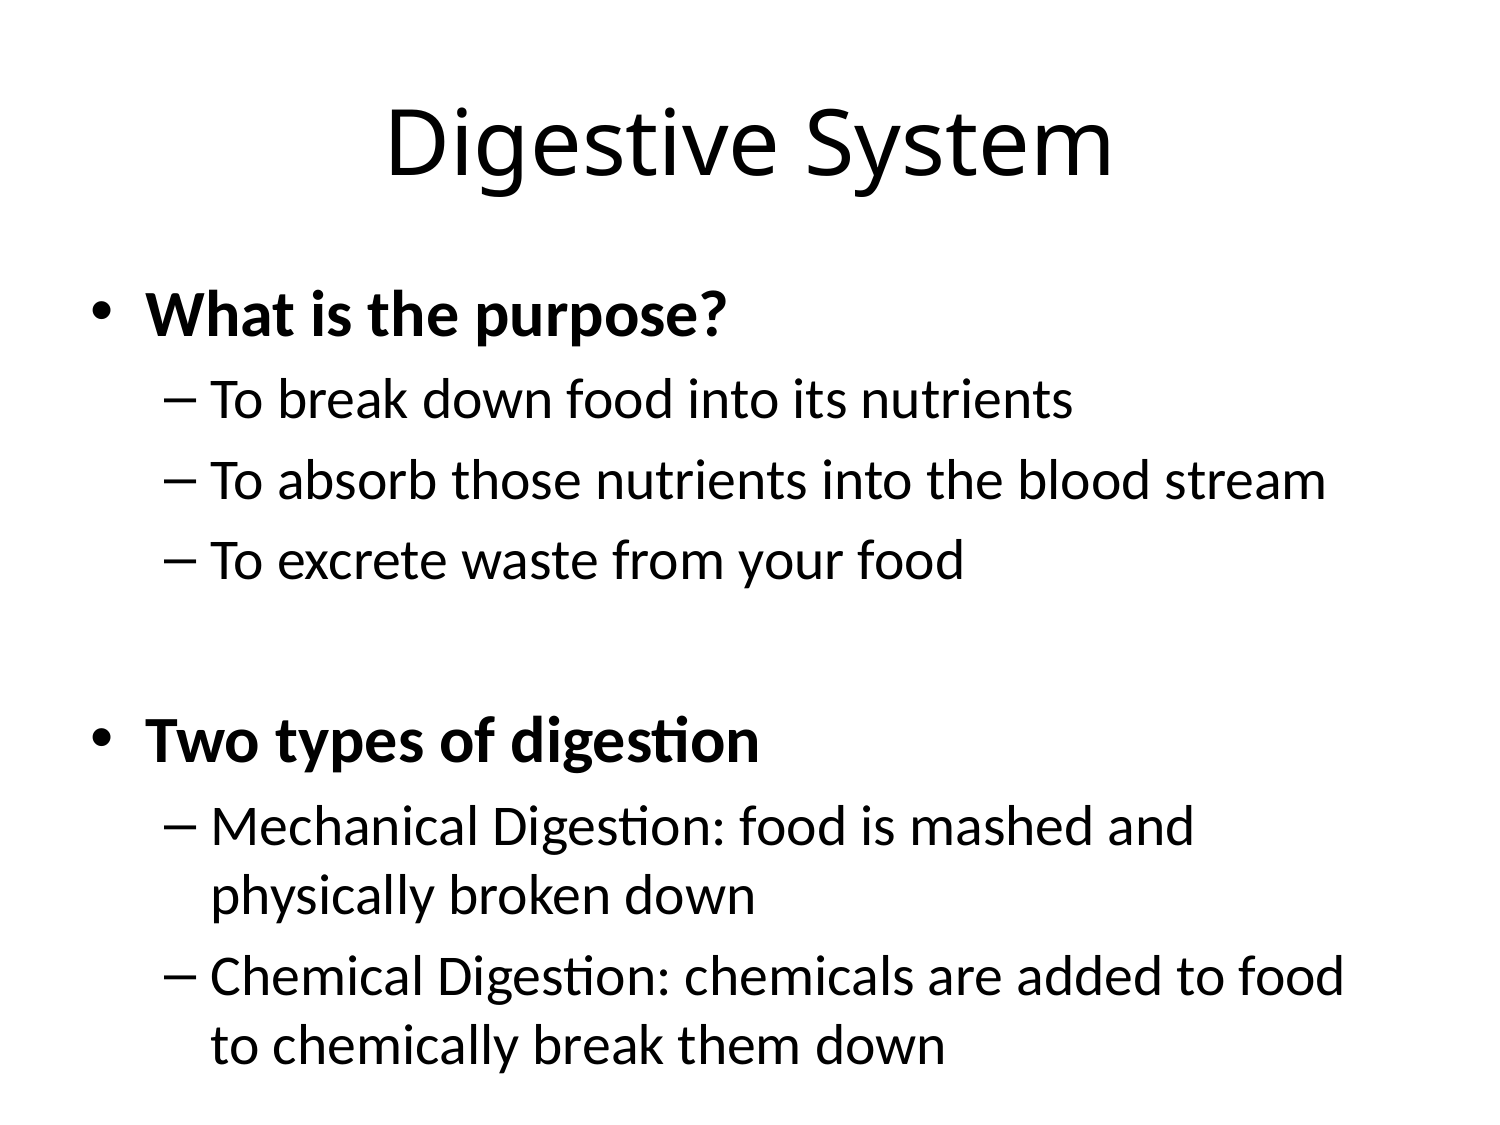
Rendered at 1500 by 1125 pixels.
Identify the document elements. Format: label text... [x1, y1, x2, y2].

list What is the purpose? To break down food into its nutrients To absorb those nutrients into the blood stream To excrete waste from your food Two types of digestion Mechanical Digestion: food is mashed and physically broken down Chemical Digestion: chemicals are added to food to chemically break them down [75, 262, 1425, 1088]
title Digestive System [75, 45, 1425, 233]
